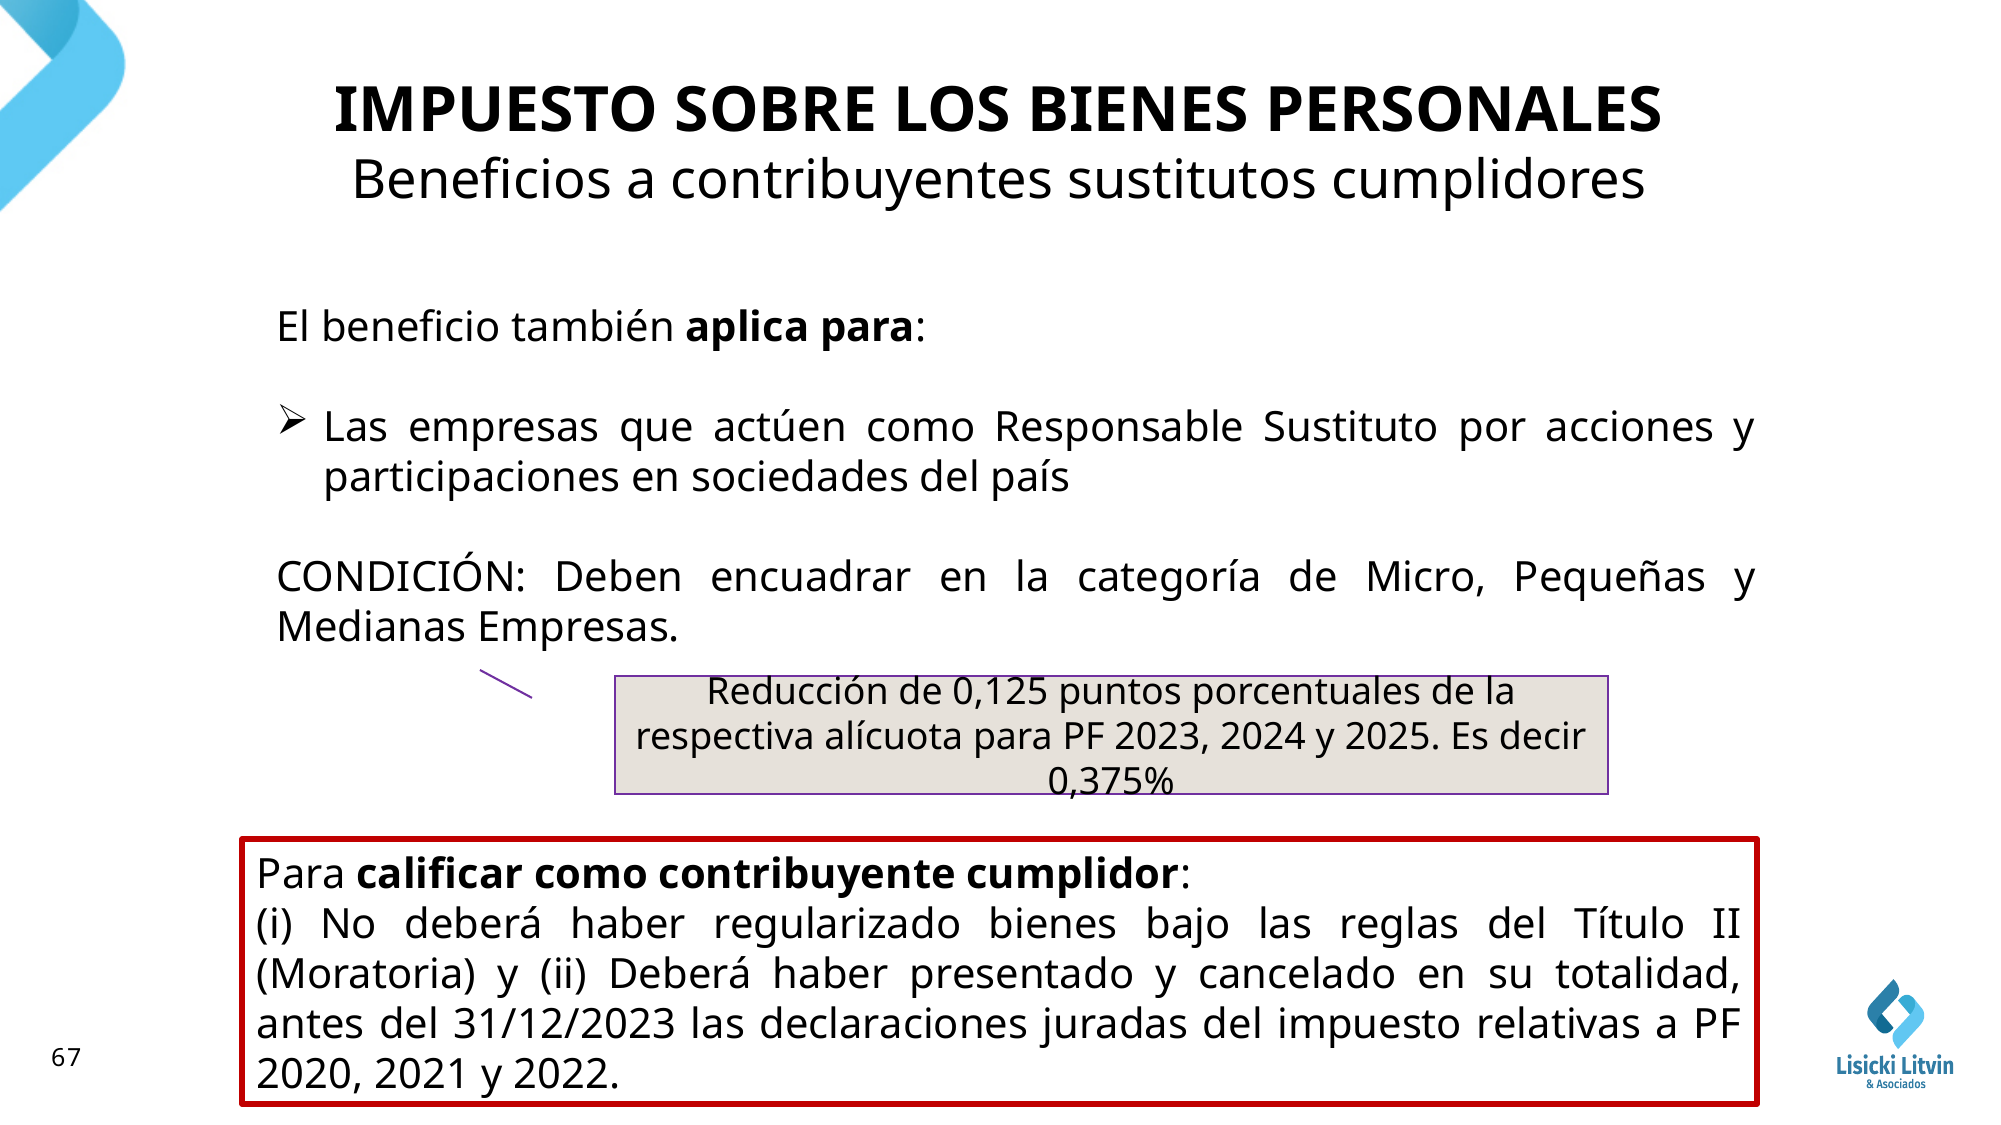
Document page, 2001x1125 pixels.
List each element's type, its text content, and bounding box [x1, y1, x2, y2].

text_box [1837, 979, 1953, 1089]
text_box Impuesto sobre los Bienes Personales Beneficios a contribuyentes sustitutos cumplidores [187, 0, 1812, 227]
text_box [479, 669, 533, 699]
picture [0, 0, 147, 219]
text_box Para calificar como contribuyente cumplidor: (i) No deberá haber regularizado bienes bajo las reglas del Título II (Moratoria) y (ii) Deberá haber presentado y cancelado en su totalidad, antes del 31/12/2023 las declaraciones juradas del impuesto relativas a PF 2020, 2021 y 2022. [242, 839, 1757, 1104]
text_box El beneficio también aplica para: Las empresas que actúen como Responsable Sustituto por acciones y participaciones en sociedades del país CONDICIÓN: Deben encuadrar en la categoría de Micro, Pequeñas y Medianas Empresas. [258, 291, 1774, 659]
slide_number 67 [15, 1011, 118, 1107]
text_box Reducción de 0,125 puntos porcentuales de la respectiva alícuota para PF 2023, 2024 y 2025. Es decir 0,375% [614, 675, 1609, 795]
